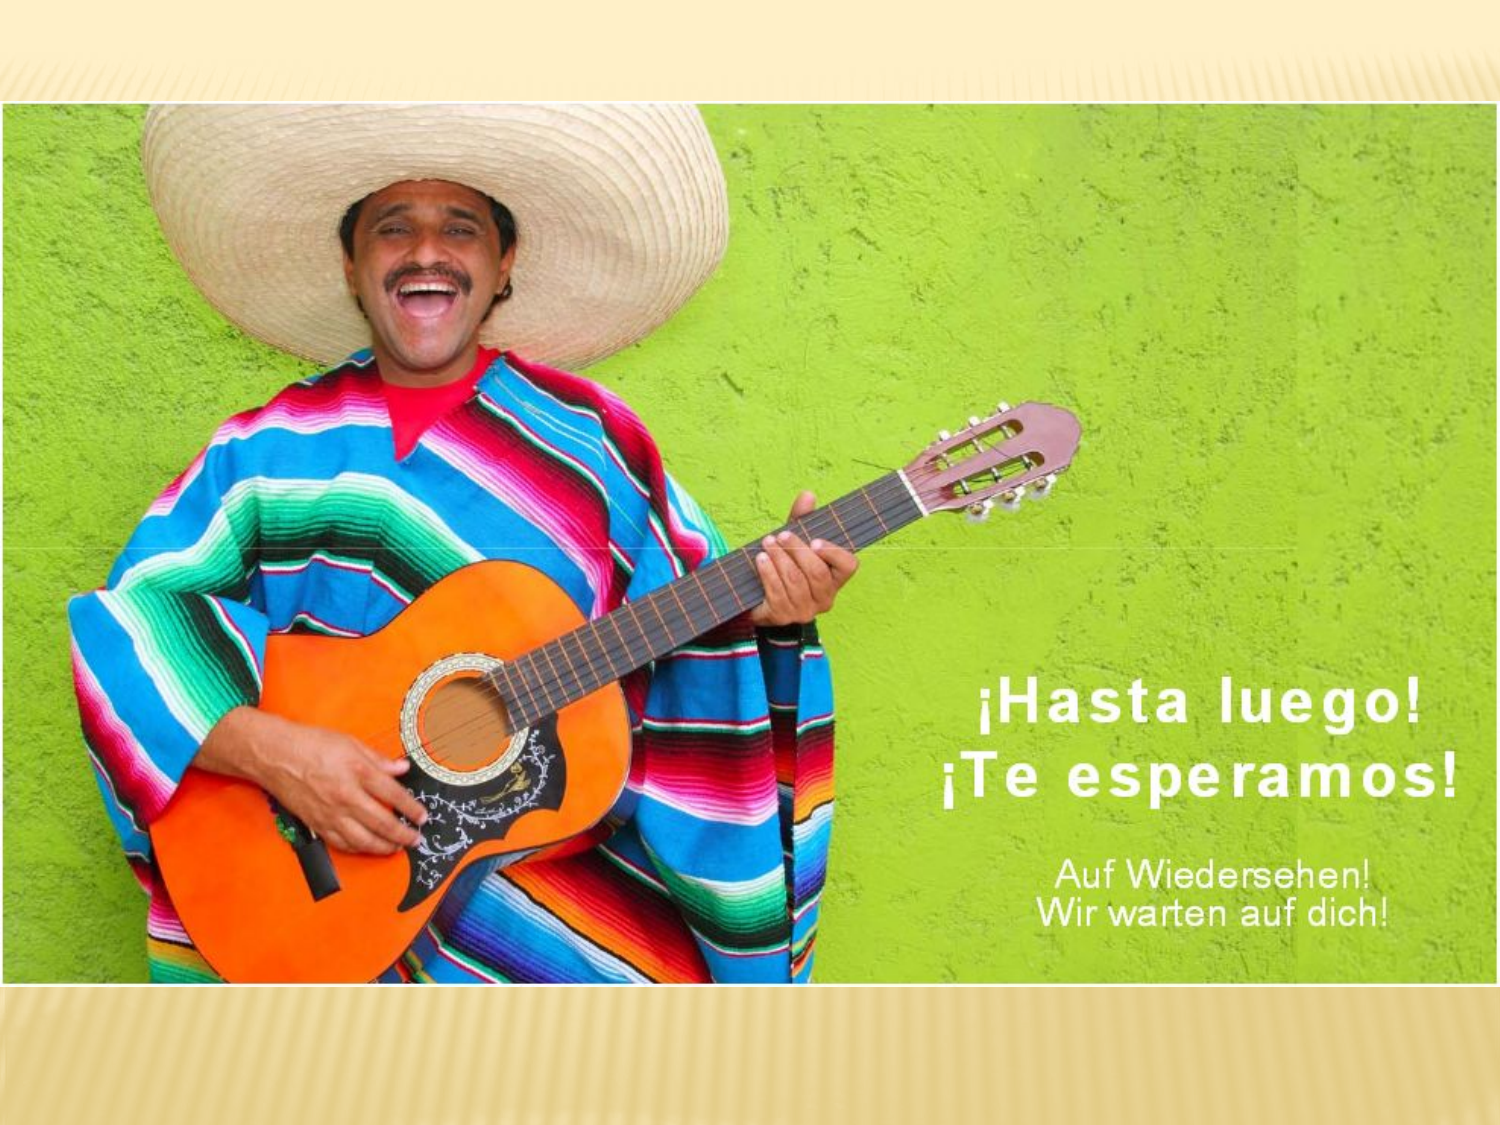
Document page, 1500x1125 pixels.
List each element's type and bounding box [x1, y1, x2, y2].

picture [0, 101, 1500, 988]
